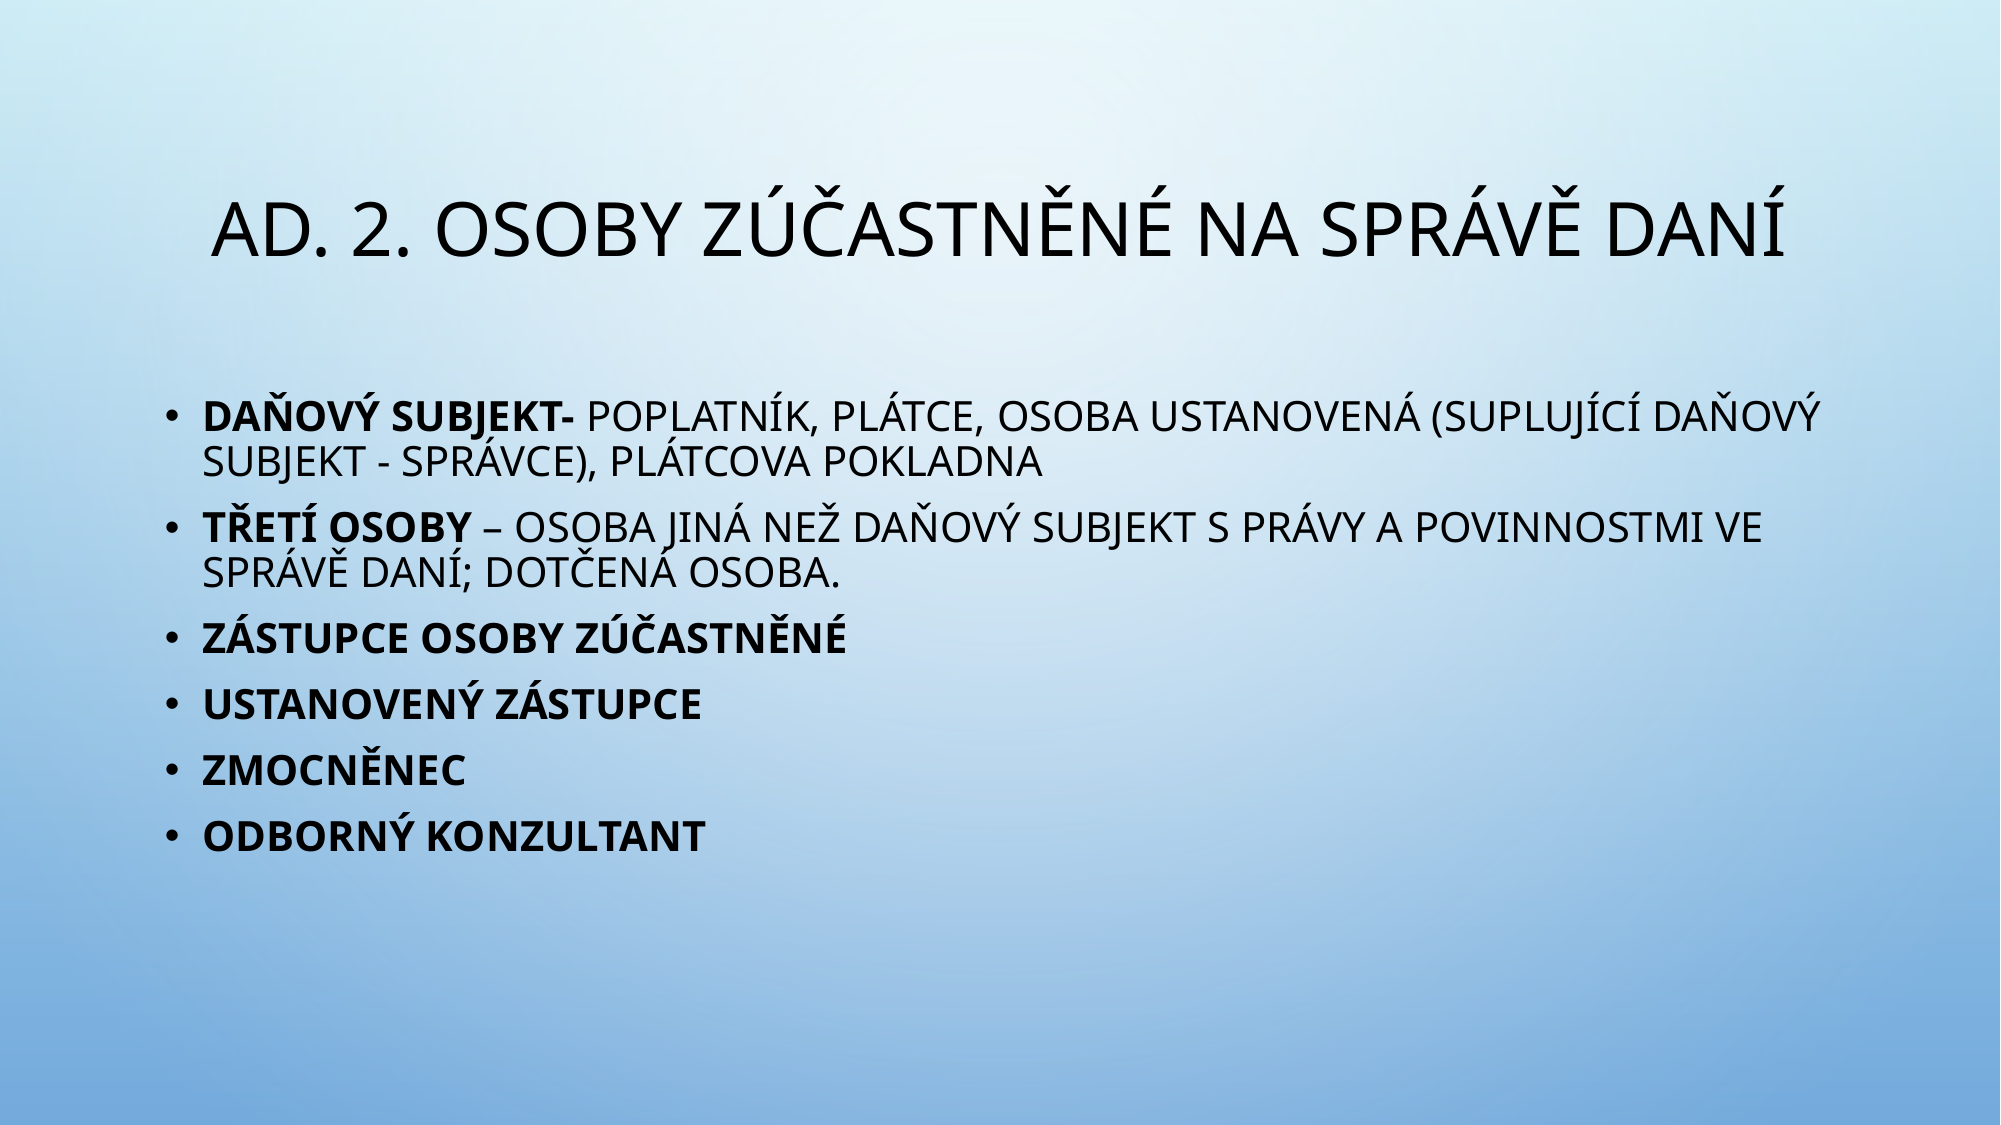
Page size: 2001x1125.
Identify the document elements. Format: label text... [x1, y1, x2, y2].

list Daňový subjekt- poplatník, plátce, osoba ustanovená (suplující daňový subjekt - správce), plátcova pokladna Třetí osoby – osoba jiná než daňový subjekt s právy a povinnostmi ve správě daní; dotčená osoba. Zástupce osoby zúčastněné Ustanovený zástupce Zmocněnec Odborný konzultant [149, 388, 1851, 950]
title Etapy správy daní [0, 0, 2000, 395]
title Ad. 2. Osoby zúčastněné na správě daní [149, 101, 1851, 364]
